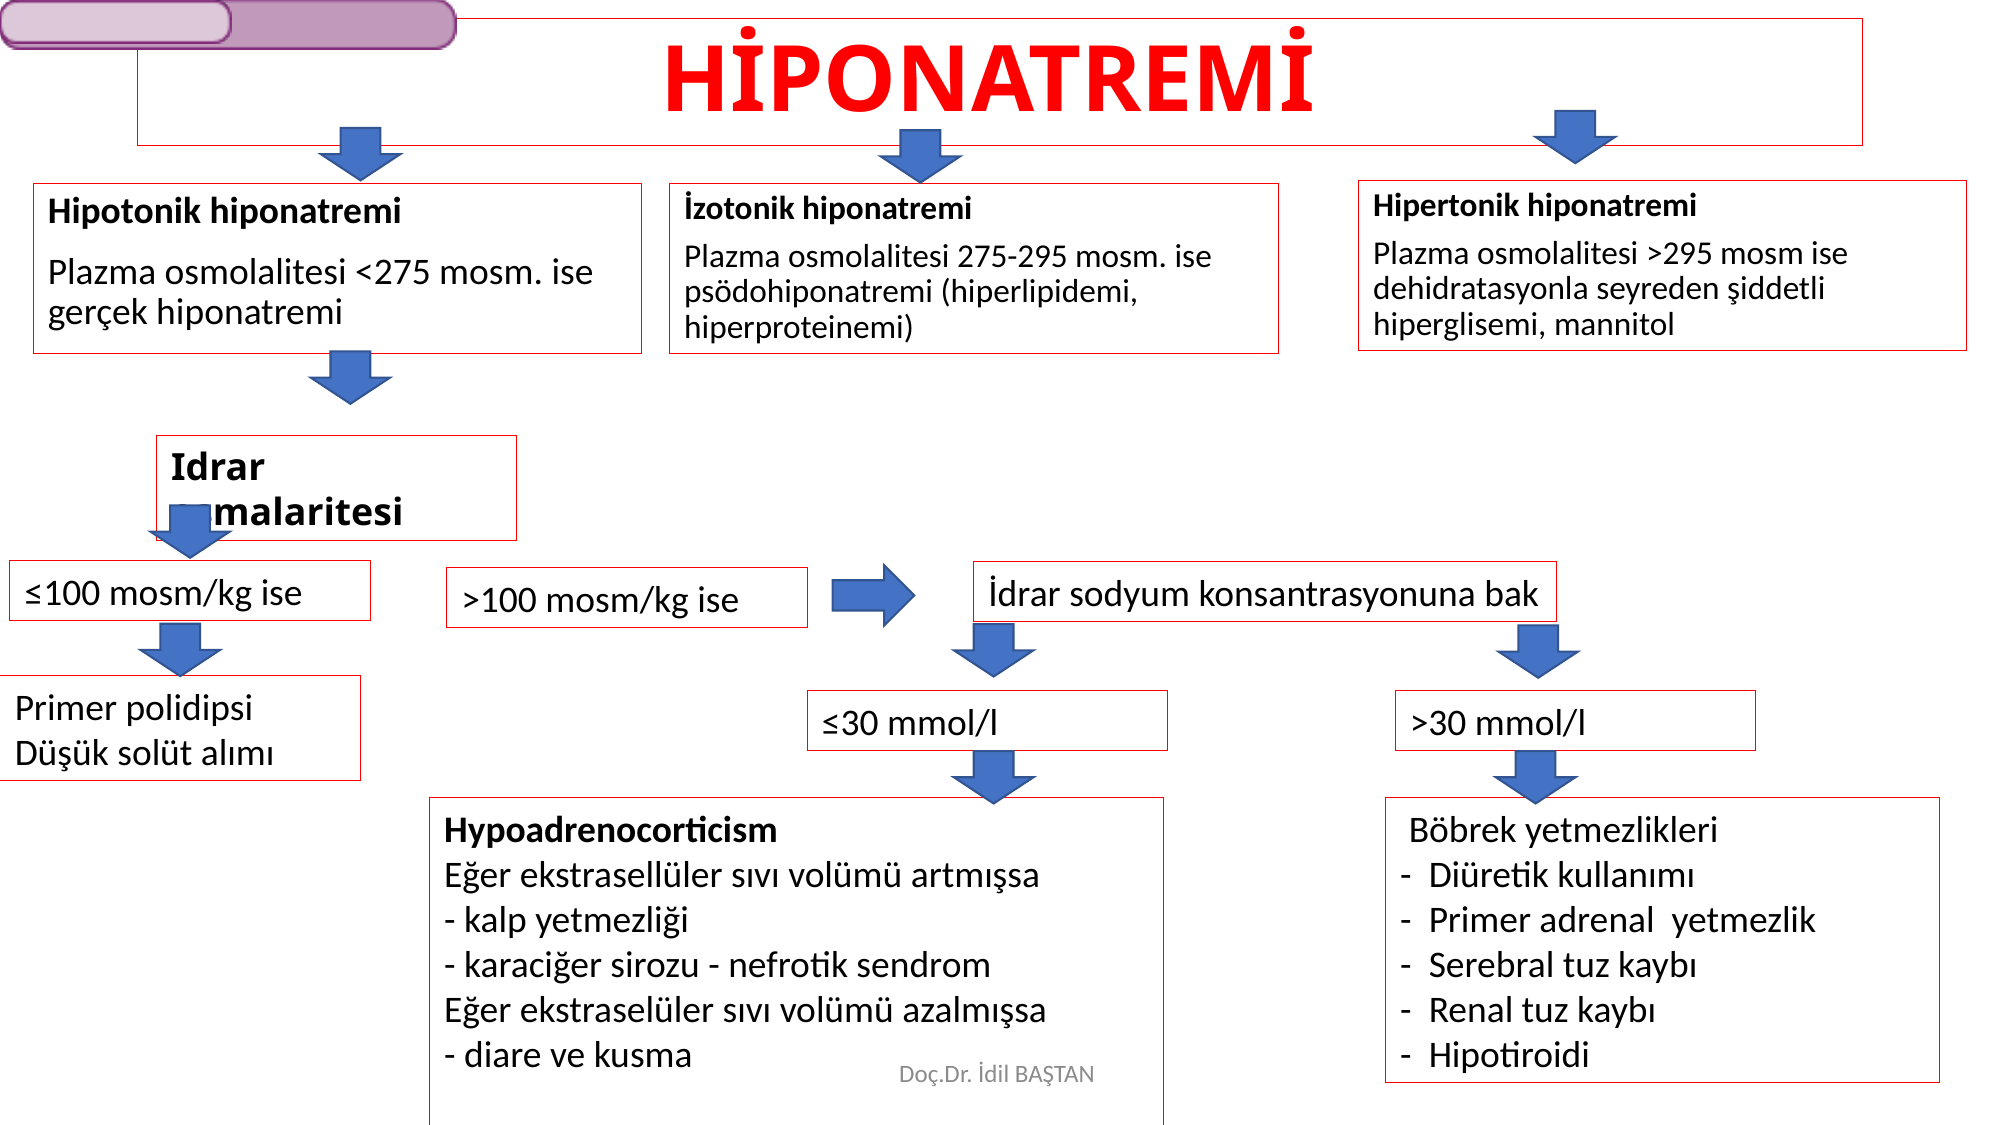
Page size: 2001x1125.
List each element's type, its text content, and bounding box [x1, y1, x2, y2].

picture [0, 0, 457, 50]
text_box Primer polidipsi Düşük solüt alımı [0, 675, 361, 781]
text_box [146, 504, 234, 560]
text_box Hipertonik hiponatremi Plazma osmolalitesi >295 mosm ise dehidratasyonla seyreden şiddetli hiperglisemi, mannitol [1358, 180, 1967, 351]
text_box [1532, 109, 1619, 165]
text_box ≤30 mmol/l [807, 690, 1168, 751]
text_box [831, 562, 916, 629]
text_box Idrar osmalaritesi [156, 435, 517, 541]
text_box [1492, 750, 1579, 805]
text_box >30 mmol/l [1395, 690, 1756, 751]
text_box [950, 750, 1037, 805]
text_box İdrar sodyum konsantrasyonuna bak [973, 561, 1557, 622]
text_box Hypoadrenocorticism Eğer ekstrasellüler sıvı volümü artmışsa - kalp yetmezliği - karaciğer sirozu - nefrotik sendrom Eğer ekstraselüler sıvı volümü azalmışsa - diare ve kusma [429, 797, 1164, 1125]
text_box [317, 126, 404, 182]
text_box [137, 622, 224, 678]
list Hipotonik hiponatremi Plazma osmolalitesi <275 mosm. ise gerçek hiponatremi [33, 183, 642, 354]
title HİPONATREMİ [137, 18, 1863, 146]
text_box ≤100 mosm/kg ise [9, 560, 371, 621]
text_box İzotonik hiponatremi Plazma osmolalitesi 275-295 mosm. ise psödohiponatremi (hiperlipidemi, hiperproteinemi) [669, 183, 1279, 354]
text_box [877, 129, 964, 184]
text_box Böbrek yetmezlikleri - Diüretik kullanımı - Primer adrenal yetmezlik - Serebral tuz kaybı - Renal tuz kaybı - Hipotiroidi [1385, 797, 1940, 1083]
text_box [1495, 624, 1582, 680]
footer Doç.Dr. İdil BAŞTAN [662, 1042, 1338, 1103]
text_box [307, 350, 394, 405]
text_box [950, 623, 1037, 678]
text_box >100 mosm/kg ise [446, 567, 808, 628]
